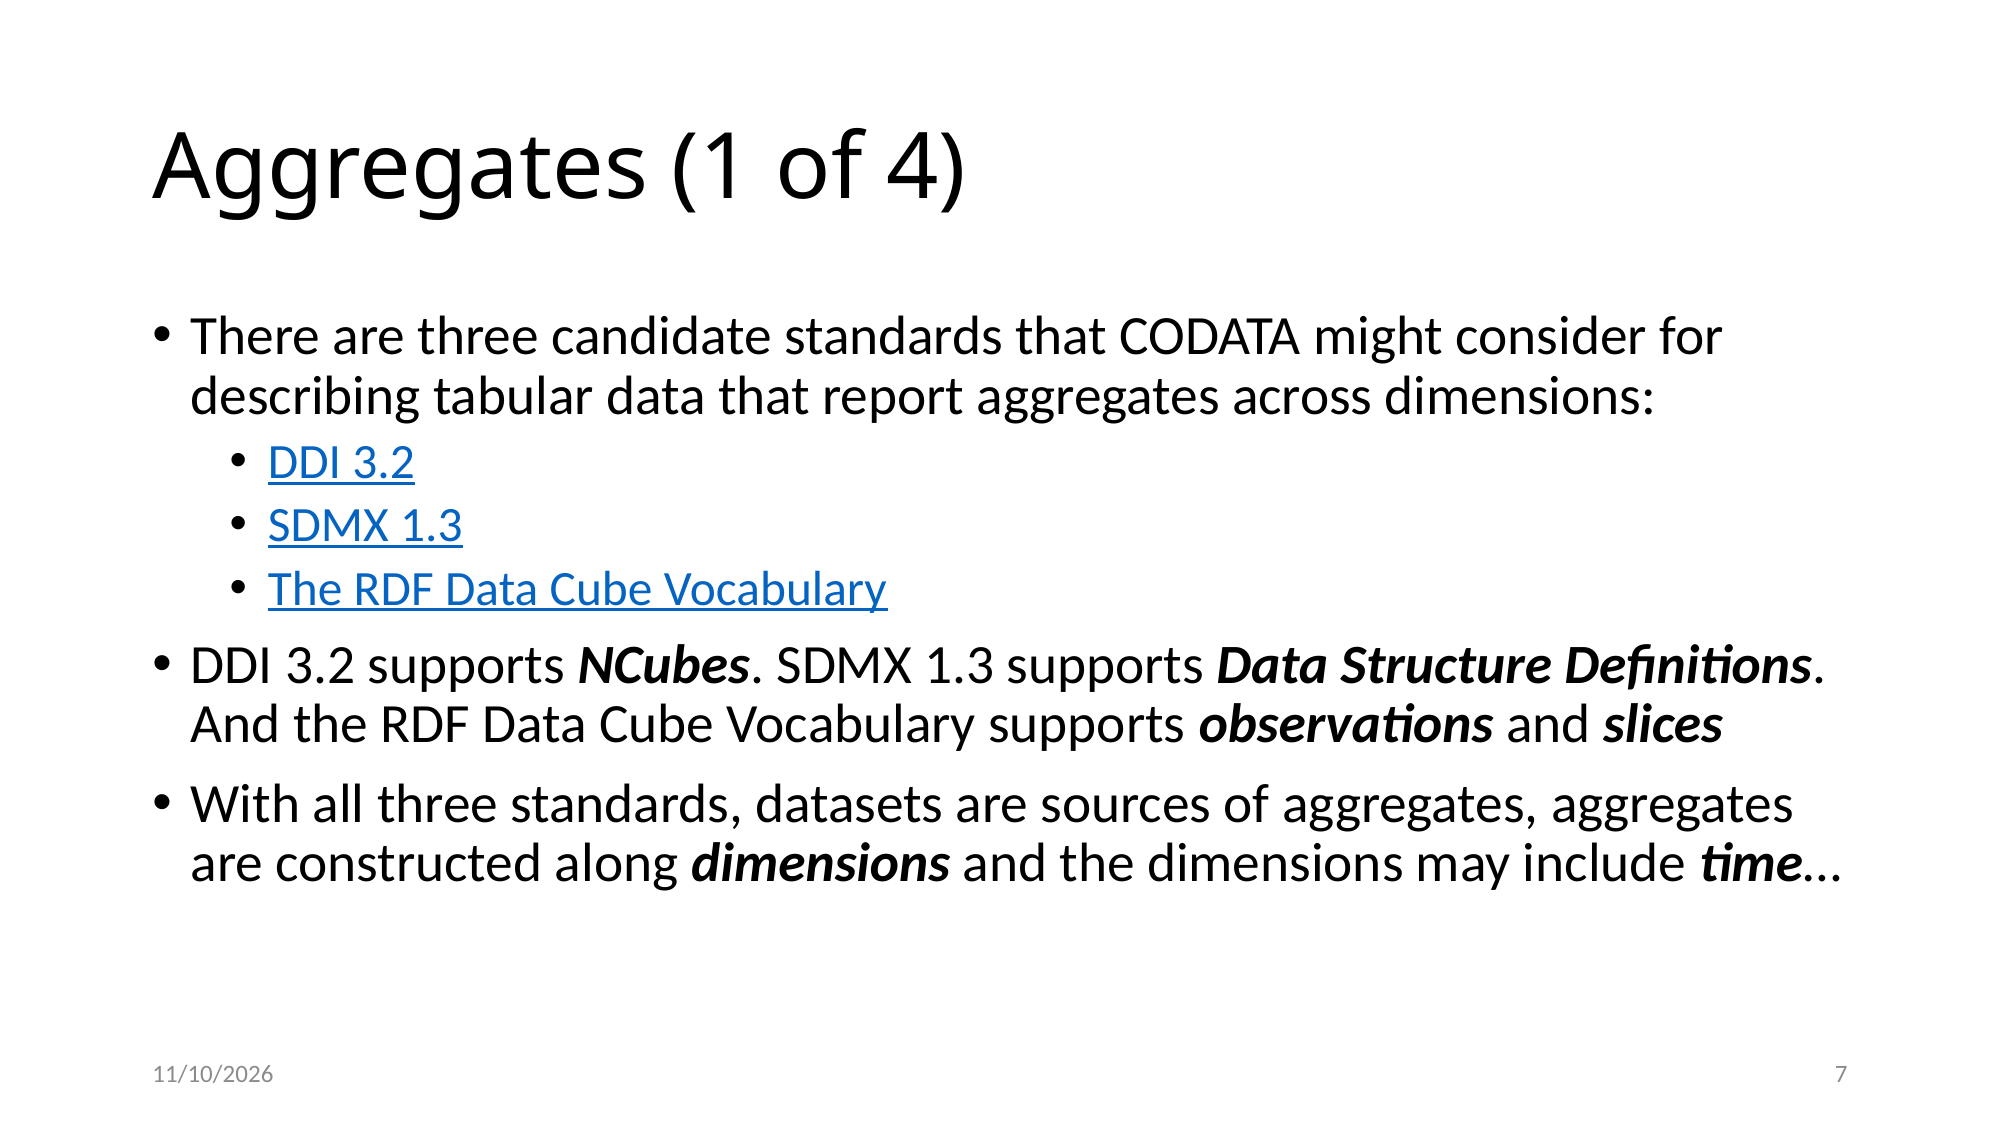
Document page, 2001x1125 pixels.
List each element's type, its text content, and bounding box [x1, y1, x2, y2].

list There are three candidate standards that CODATA might consider for describing tabular data that report aggregates across dimensions: DDI 3.2 SDMX 1.3 The RDF Data Cube Vocabulary DDI 3.2 supports NCubes. SDMX 1.3 supports Data Structure Definitions. And the RDF Data Cube Vocabulary supports observations and slices With all three standards, datasets are sources of aggregates, aggregates are constructed along dimensions and the dimensions may include time… [137, 299, 1863, 942]
title Aggregates (1 of 4) [137, 59, 1863, 278]
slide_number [137, 1042, 588, 1103]
slide_number 6 [1412, 1042, 1863, 1103]
